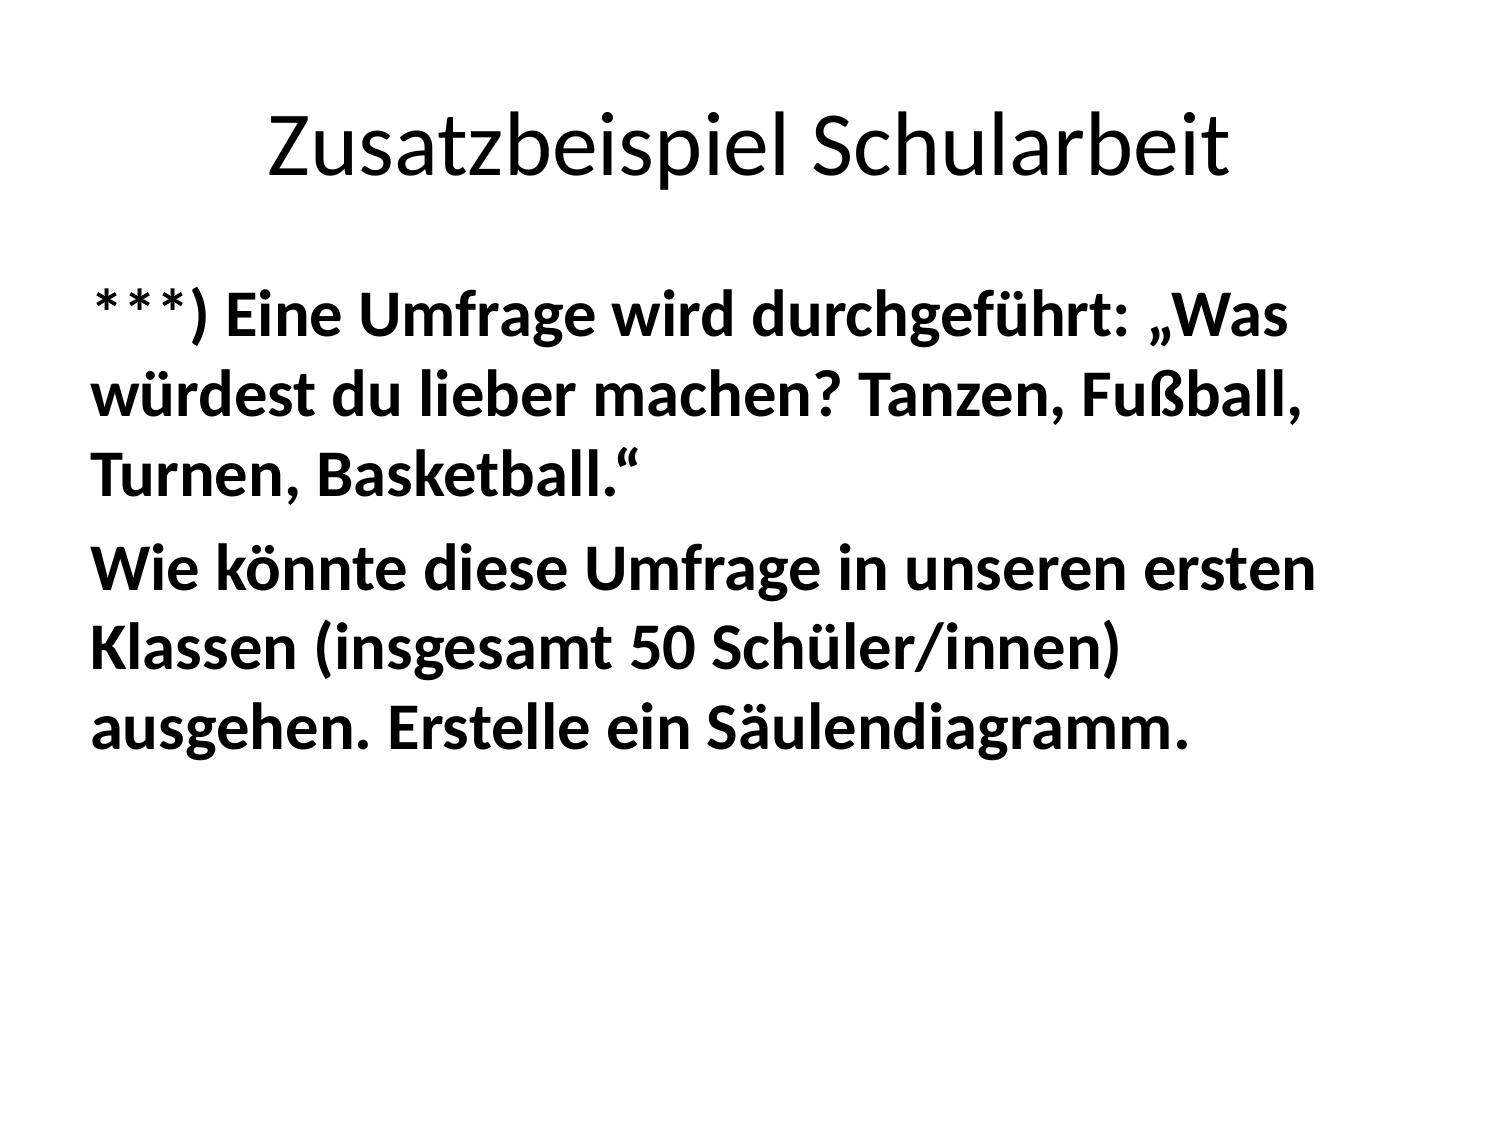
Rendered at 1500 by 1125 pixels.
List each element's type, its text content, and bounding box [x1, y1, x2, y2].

list ***) Eine Umfrage wird durchgeführt: „Was würdest du lieber machen? Tanzen, Fußball, Turnen, Basketball.“ Wie könnte diese Umfrage in unseren ersten Klassen (insgesamt 50 Schüler/innen) ausgehen. Erstelle ein Säulendiagramm. [75, 262, 1425, 1005]
title Zusatzbeispiel Schularbeit [75, 45, 1425, 233]
